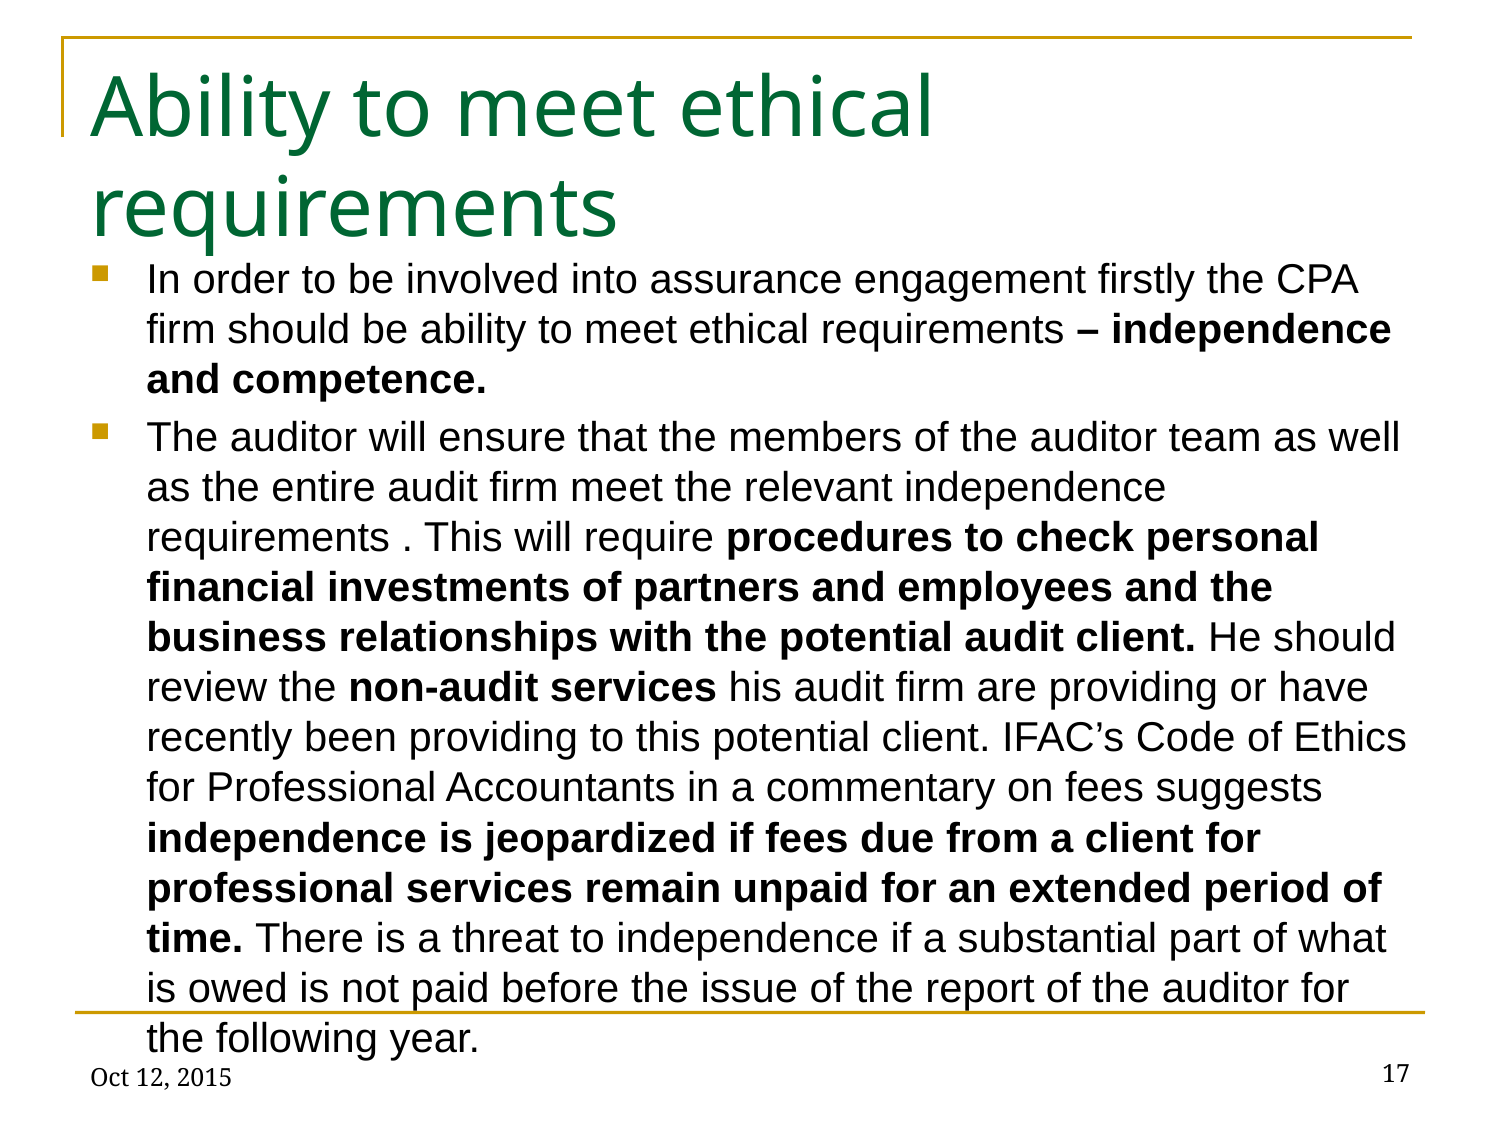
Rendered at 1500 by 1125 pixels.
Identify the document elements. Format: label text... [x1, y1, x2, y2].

slide_number 17 [1074, 1023, 1426, 1100]
list In order to be involved into assurance engagement firstly the CPA firm should be ability to meet ethical requirements – independence and competence. The auditor will ensure that the members of the auditor team as well as the entire audit firm meet the relevant independence requirements . This will require procedures to check personal financial investments of partners and employees and the business relationships with the potential audit client. He should review the non-audit services his audit firm are providing or have recently been providing to this potential client. IFAC’s Code of Ethics for Professional Accountants in a commentary on fees suggests independence is jeopardized if fees due from a client for professional services remain unpaid for an extended period of time. There is a threat to independence if a substantial part of what is owed is not paid before the issue of the report of the auditor for the following year. [74, 243, 1426, 1101]
title Ability to meet ethical requirements [74, 45, 1426, 233]
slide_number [74, 1023, 426, 1100]
